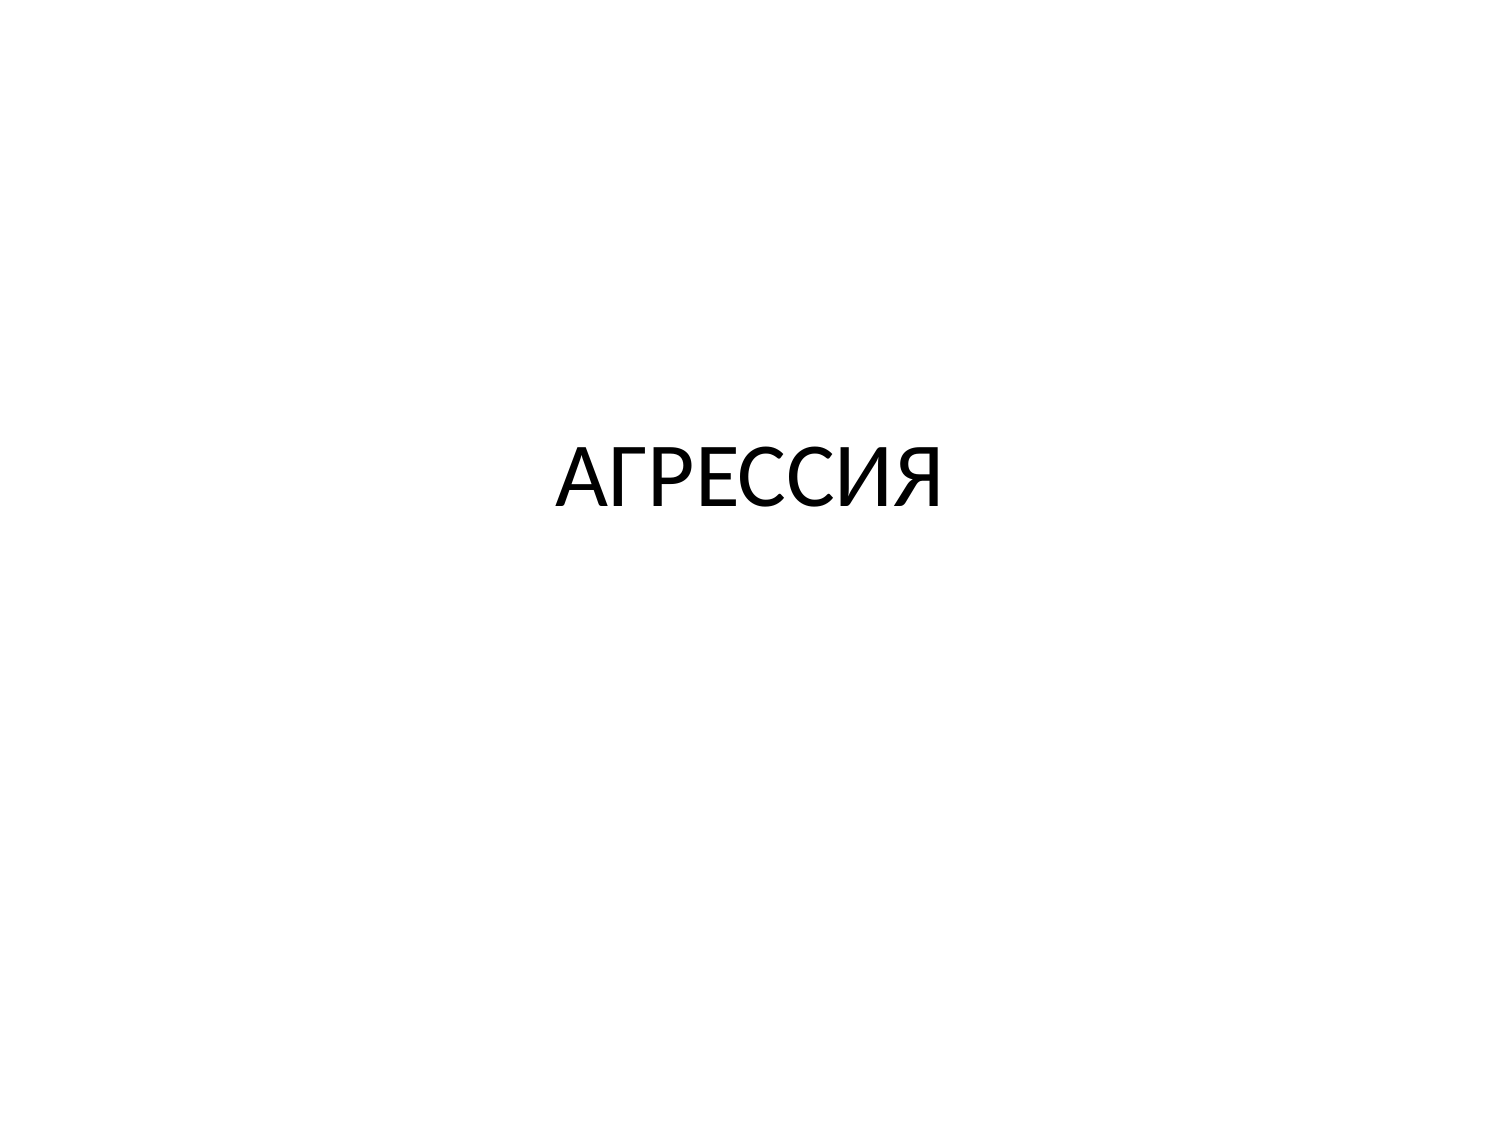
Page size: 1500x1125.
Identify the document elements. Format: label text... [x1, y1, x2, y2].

title АГРЕССИЯ [112, 349, 1388, 591]
